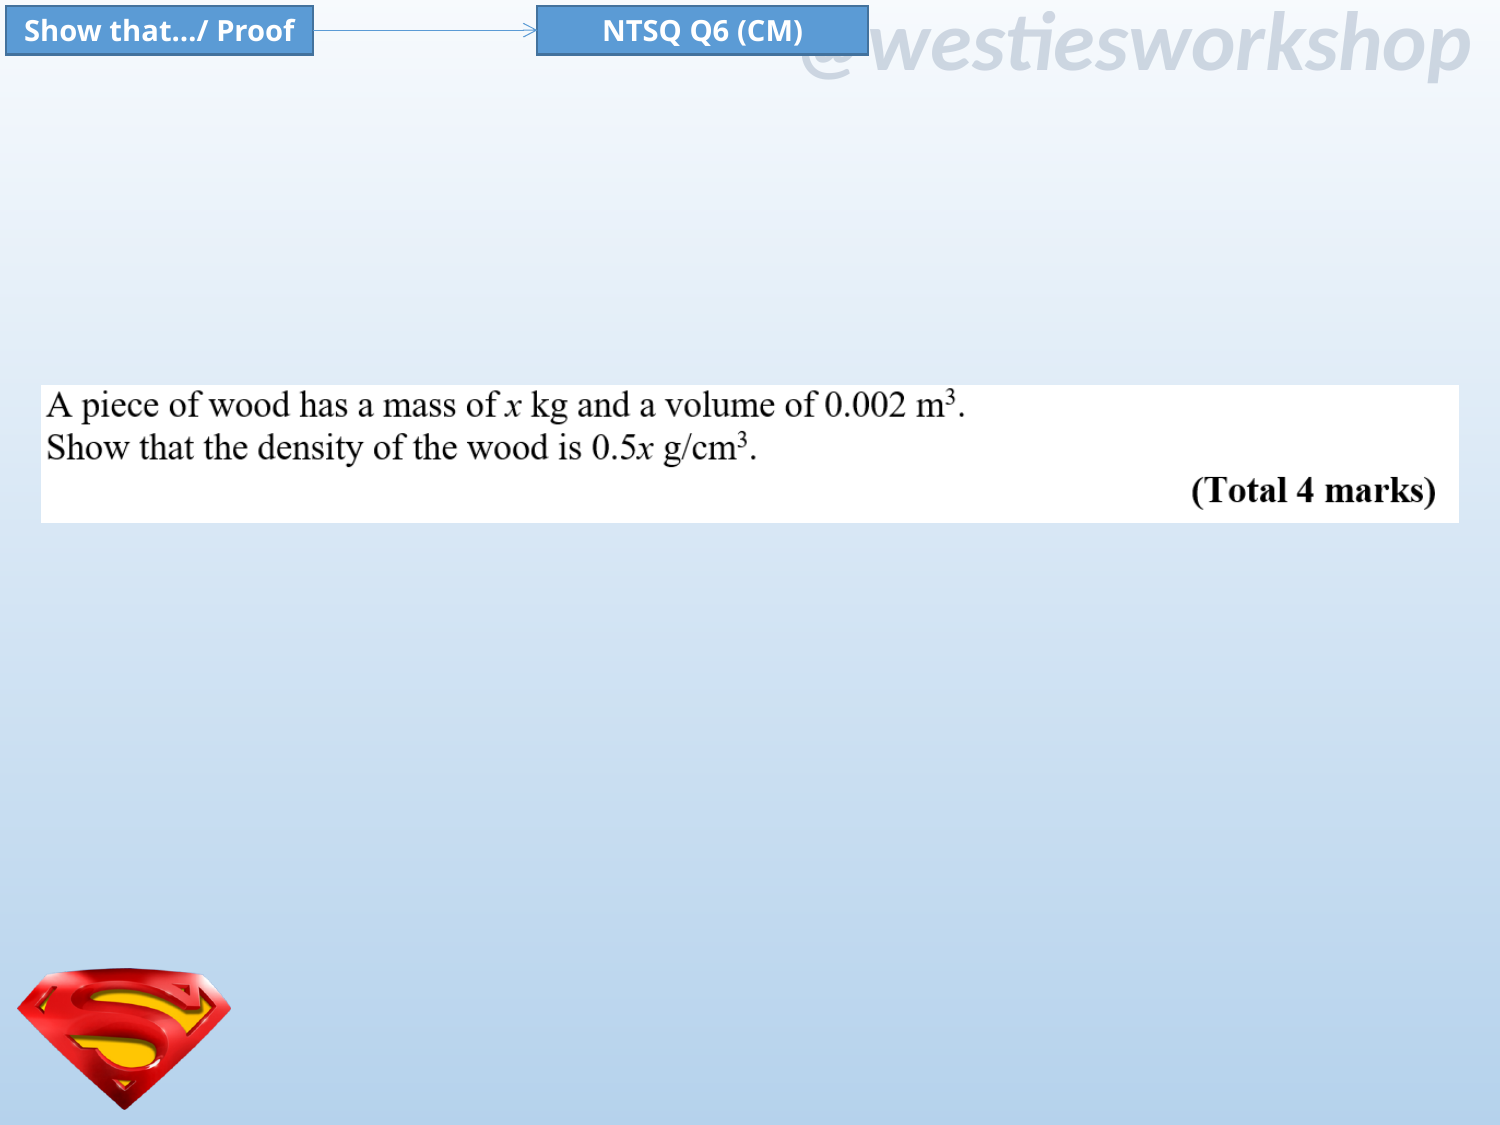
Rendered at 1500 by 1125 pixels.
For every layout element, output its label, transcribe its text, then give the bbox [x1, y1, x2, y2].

text_box NTSQ Q6 (CM) [536, 5, 869, 56]
picture [41, 385, 1459, 523]
picture [17, 968, 231, 1110]
text_box Show that…/ Proof [5, 5, 314, 56]
